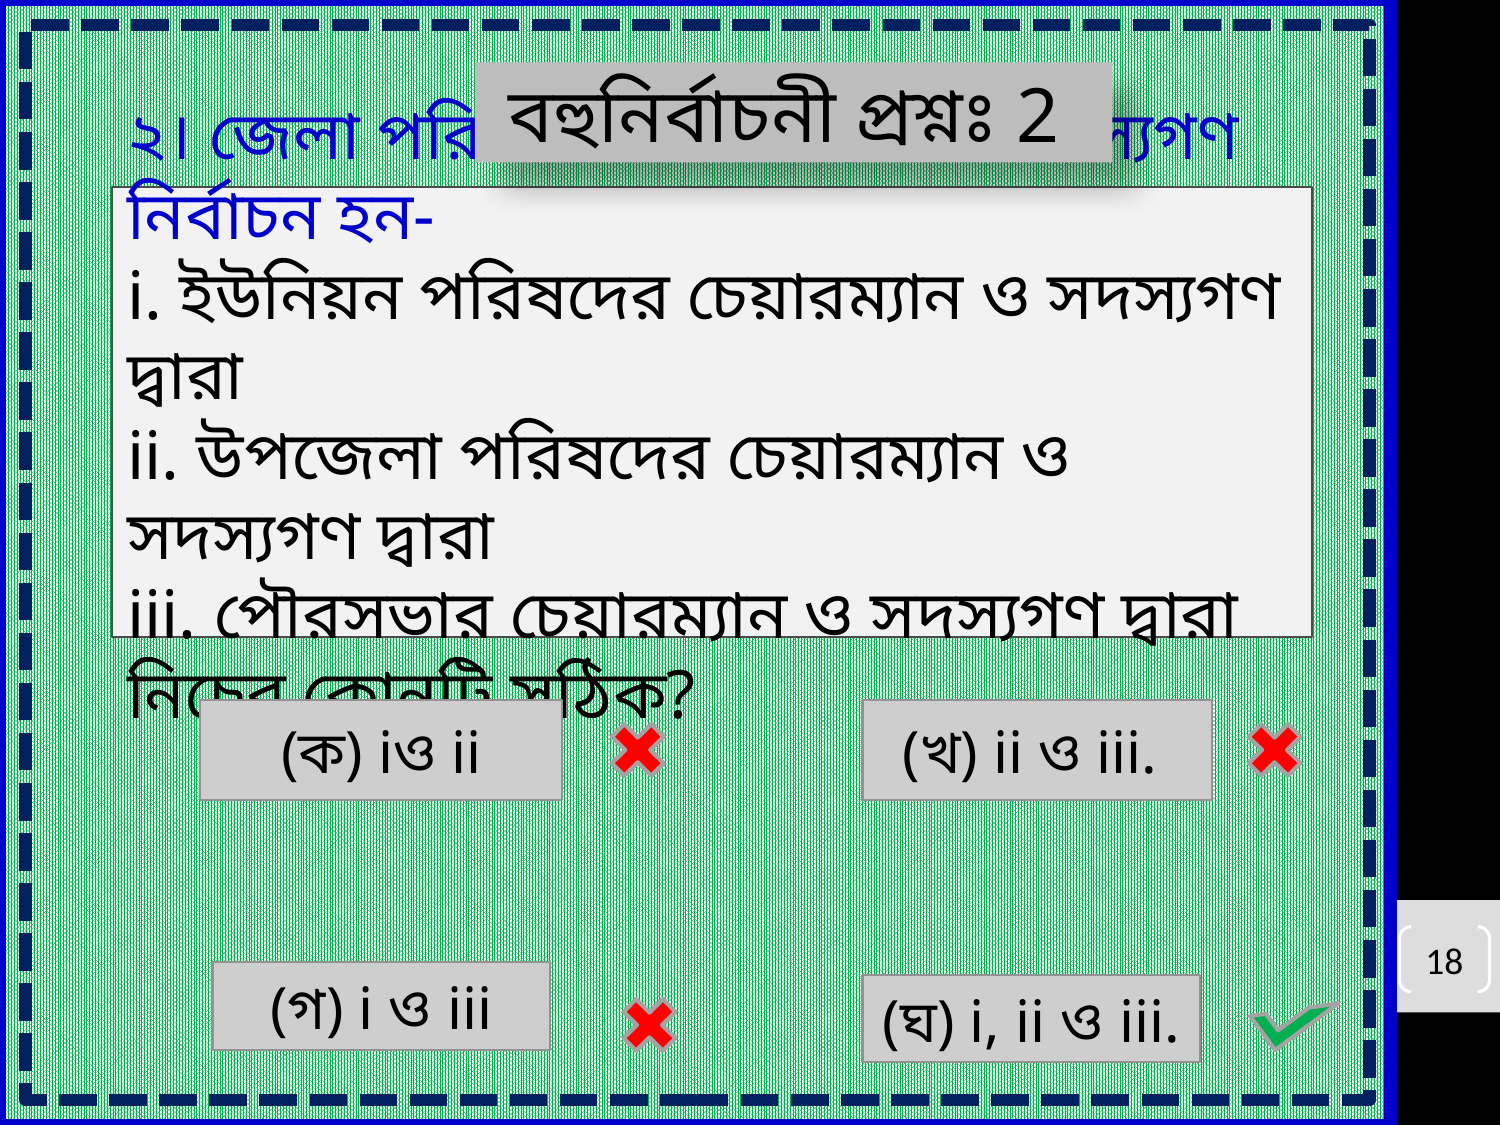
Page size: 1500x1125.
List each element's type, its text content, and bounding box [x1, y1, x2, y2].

text_box ২। জেলা পরিষদের চেয়ারম্যান ও সদস্যগণ নির্বাচন হন- i. ইউনিয়ন পরিষদের চেয়ারম্যান ও সদস্যগণ দ্বারা ii. উপজেলা পরিষদের চেয়ারম্যান ও সদস্যগণ দ্বারা iii. পৌরসভার চেয়ারম্যান ও সদস্যগণ দ্বারা নিচের কোনটি সঠিক? [111, 186, 1313, 638]
text_box [621, 997, 678, 1053]
text_box (খ) ii ও iii. [861, 699, 1213, 801]
text_box [609, 722, 666, 778]
text_box বহুনির্বাচনী প্রশ্নঃ 2 [474, 61, 1113, 163]
text_box [1246, 722, 1303, 778]
text_box [1248, 1001, 1341, 1053]
text_box (ক) iও ii [199, 699, 563, 801]
slide_number 18 [1397, 925, 1492, 994]
text_box (গ) i ও iii [211, 961, 551, 1051]
text_box (ঘ) i, ii ও iii. [861, 974, 1201, 1063]
